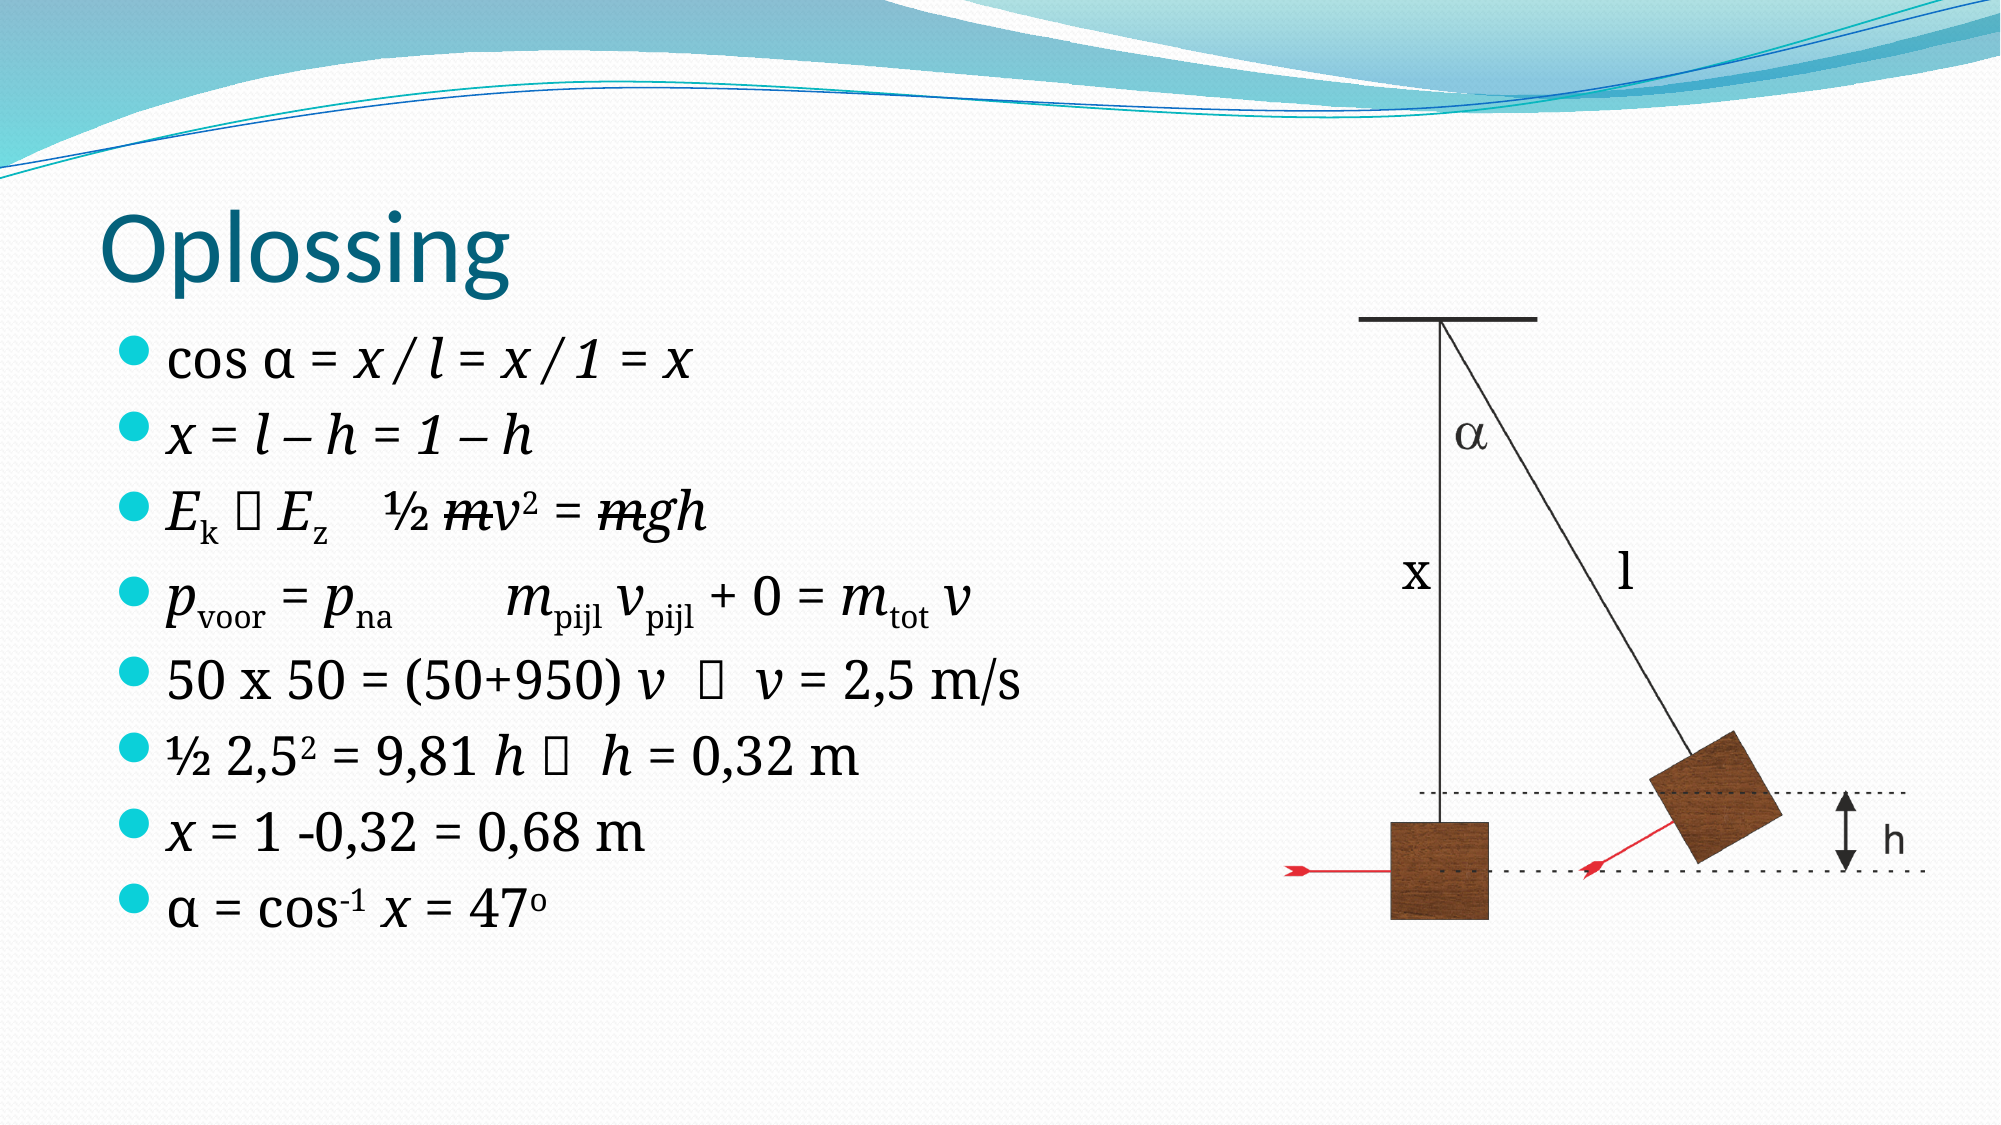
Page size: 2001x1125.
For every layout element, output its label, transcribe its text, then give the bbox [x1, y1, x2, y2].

list cos α = x / l = x / 1 = x x = l – h = 1 – h Ek  Ez ½ mv2 = mgh pvoor = pna mpijl vpijl + 0 = mtot v 50 x 50 = (50+950) v  v = 2,5 m/s ½ 2,52 = 9,81 h  h = 0,32 m x = 1 -0,32 = 0,68 m α = cos-1 x = 47o [99, 317, 1225, 1038]
title Oplossing [99, 115, 1900, 303]
picture [1283, 317, 1925, 921]
